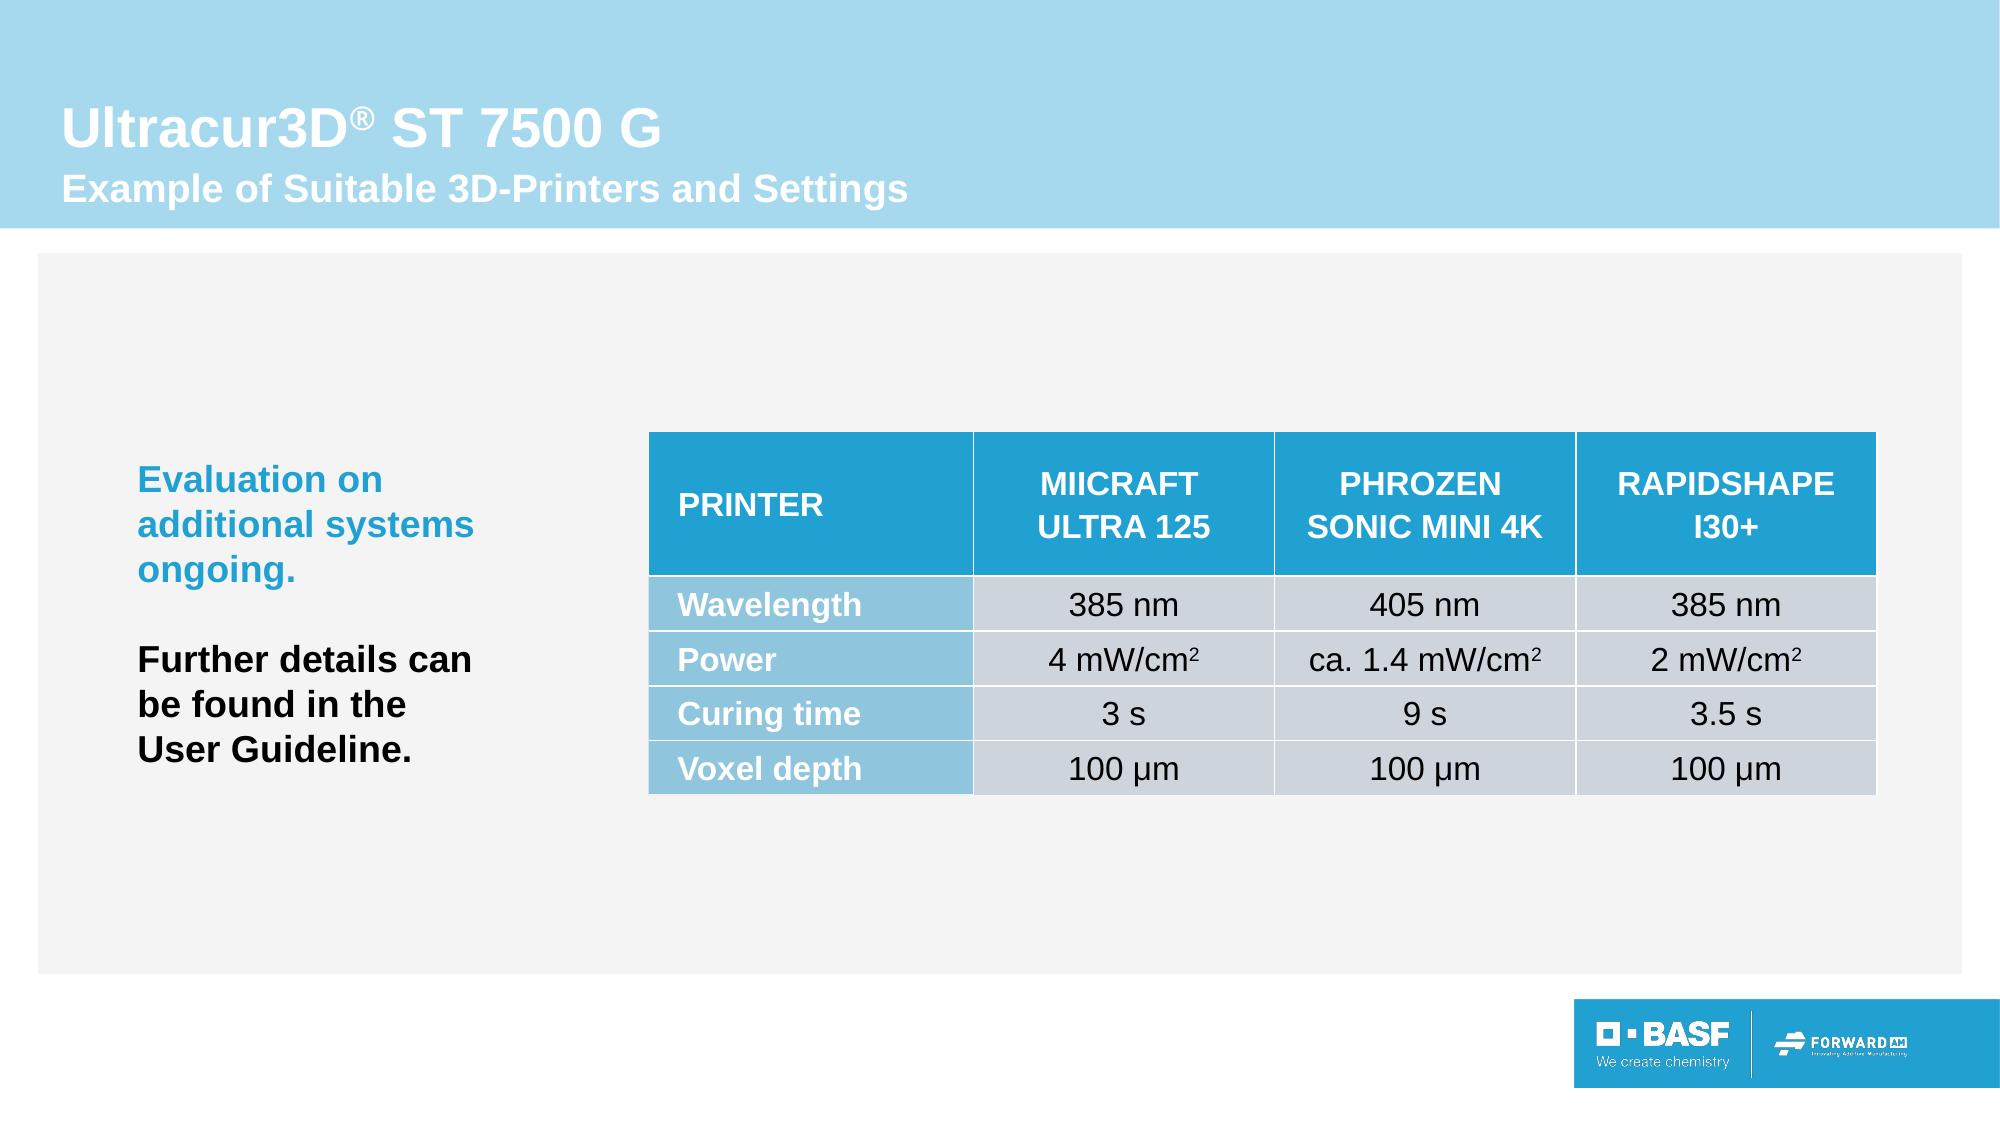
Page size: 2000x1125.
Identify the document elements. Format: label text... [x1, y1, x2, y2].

table_cell 3.5 s [1577, 687, 1876, 740]
table_cell 100 μm [974, 741, 1274, 795]
table_cell 385 nm [974, 577, 1274, 630]
table_cell 385 nm [1577, 577, 1876, 630]
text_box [1574, 999, 2000, 1088]
table_cell ca. 1.4 mW/cm2 [1275, 632, 1575, 685]
table_header PHROZEN SONIC MINI 4K [1275, 432, 1575, 575]
text_box Ultracur3D® ST 7500 G Example of Suitable 3D-Printers and Settings [61, 69, 958, 229]
table_cell 405 nm [1275, 577, 1575, 630]
text_box Evaluation on additional systems ongoing. Further details can be found in the User Guideline. [122, 447, 493, 777]
table_header MIICRAFT ULTRA 125 [974, 432, 1274, 575]
table_header PRINTER [649, 432, 973, 575]
table_cell Wavelength [649, 577, 973, 630]
table_cell Power [649, 632, 973, 685]
text_box [37, 252, 1963, 976]
table_cell 100 μm [1577, 741, 1876, 795]
table_cell 2 mW/cm2 [1577, 632, 1876, 685]
table_cell Voxel depth [649, 741, 973, 794]
table_cell 3 s [974, 687, 1274, 740]
table_cell 100 μm [1275, 741, 1575, 795]
table_cell Curing time [649, 687, 973, 740]
table_header RAPIDSHAPE I30+ [1577, 432, 1876, 575]
text_box [0, 0, 2000, 229]
table_cell 9 s [1275, 687, 1575, 740]
table_cell 4 mW/cm2 [974, 632, 1274, 685]
